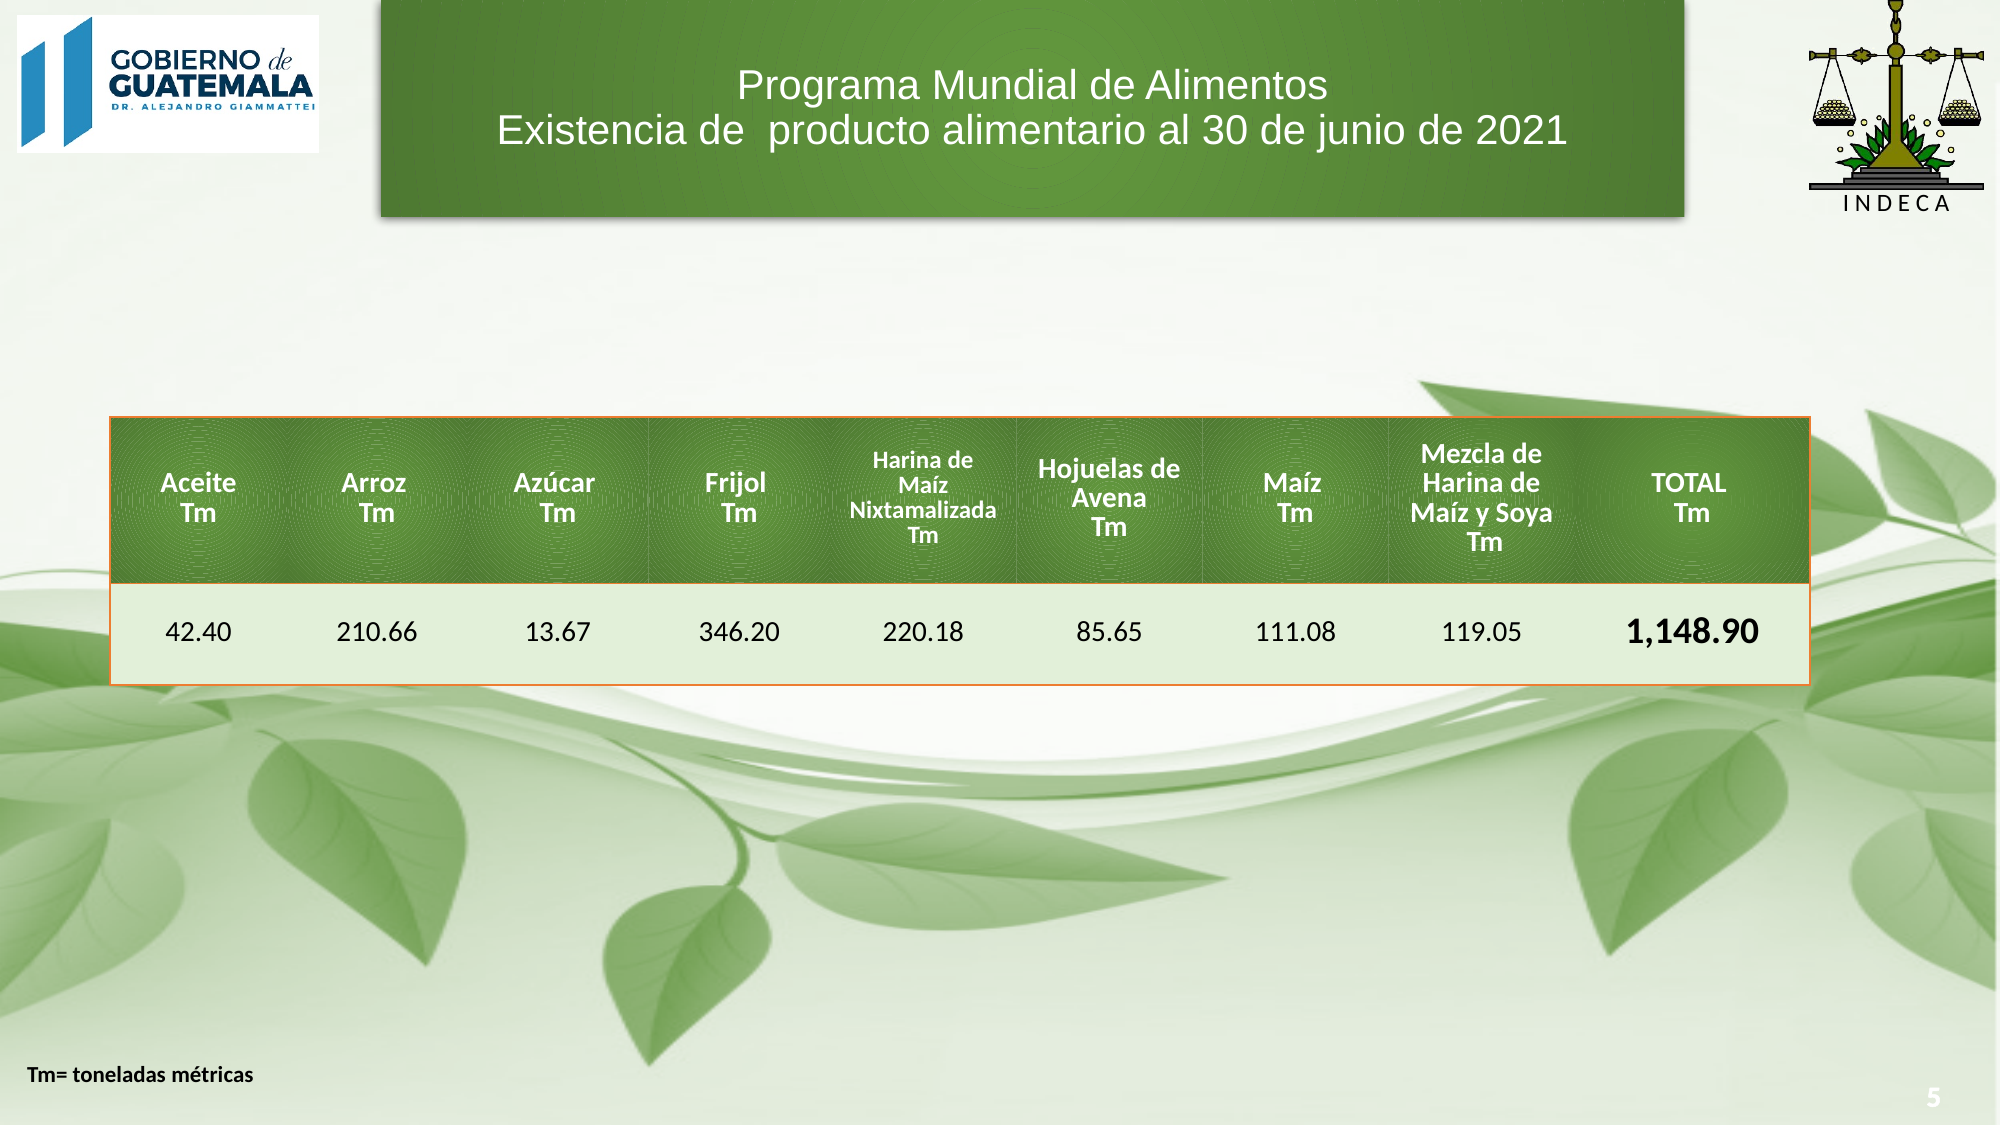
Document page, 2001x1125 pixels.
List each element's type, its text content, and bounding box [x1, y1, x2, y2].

picture [17, 15, 319, 153]
table_header Harina de Maíz Nixtamalizada Tm [830, 418, 1016, 583]
table_cell 210.66 [287, 584, 467, 684]
table_cell 119.05 [1389, 584, 1575, 684]
table_header TOTAL Tm [1575, 418, 1809, 583]
table_header Frijol Tm [649, 418, 830, 583]
table_header Azúcar Tm [467, 418, 649, 583]
table_header Maíz Tm [1202, 418, 1389, 583]
slide_number 5 [1506, 1065, 1957, 1125]
table_cell 13.67 [467, 584, 649, 684]
table_cell 111.08 [1202, 584, 1389, 684]
table_cell 346.20 [649, 584, 830, 684]
table_header Hojuelas de Avena Tm [1016, 418, 1202, 583]
table_cell 1,148.90 [1575, 584, 1809, 684]
table_cell 85.65 [1016, 584, 1202, 684]
table_header Mezcla de Harina de Maíz y Soya Tm [1389, 418, 1575, 583]
table_header Arroz Tm [287, 418, 467, 583]
table_header Aceite Tm [111, 418, 287, 583]
title Programa Mundial de Alimentos Existencia de producto alimentario al 30 de junio de 2021 [381, 0, 1685, 217]
table_cell 220.18 [830, 584, 1016, 684]
picture [1809, 0, 1984, 190]
table_cell 42.40 [111, 584, 287, 684]
text_box Tm= toneladas métricas [12, 1052, 296, 1095]
